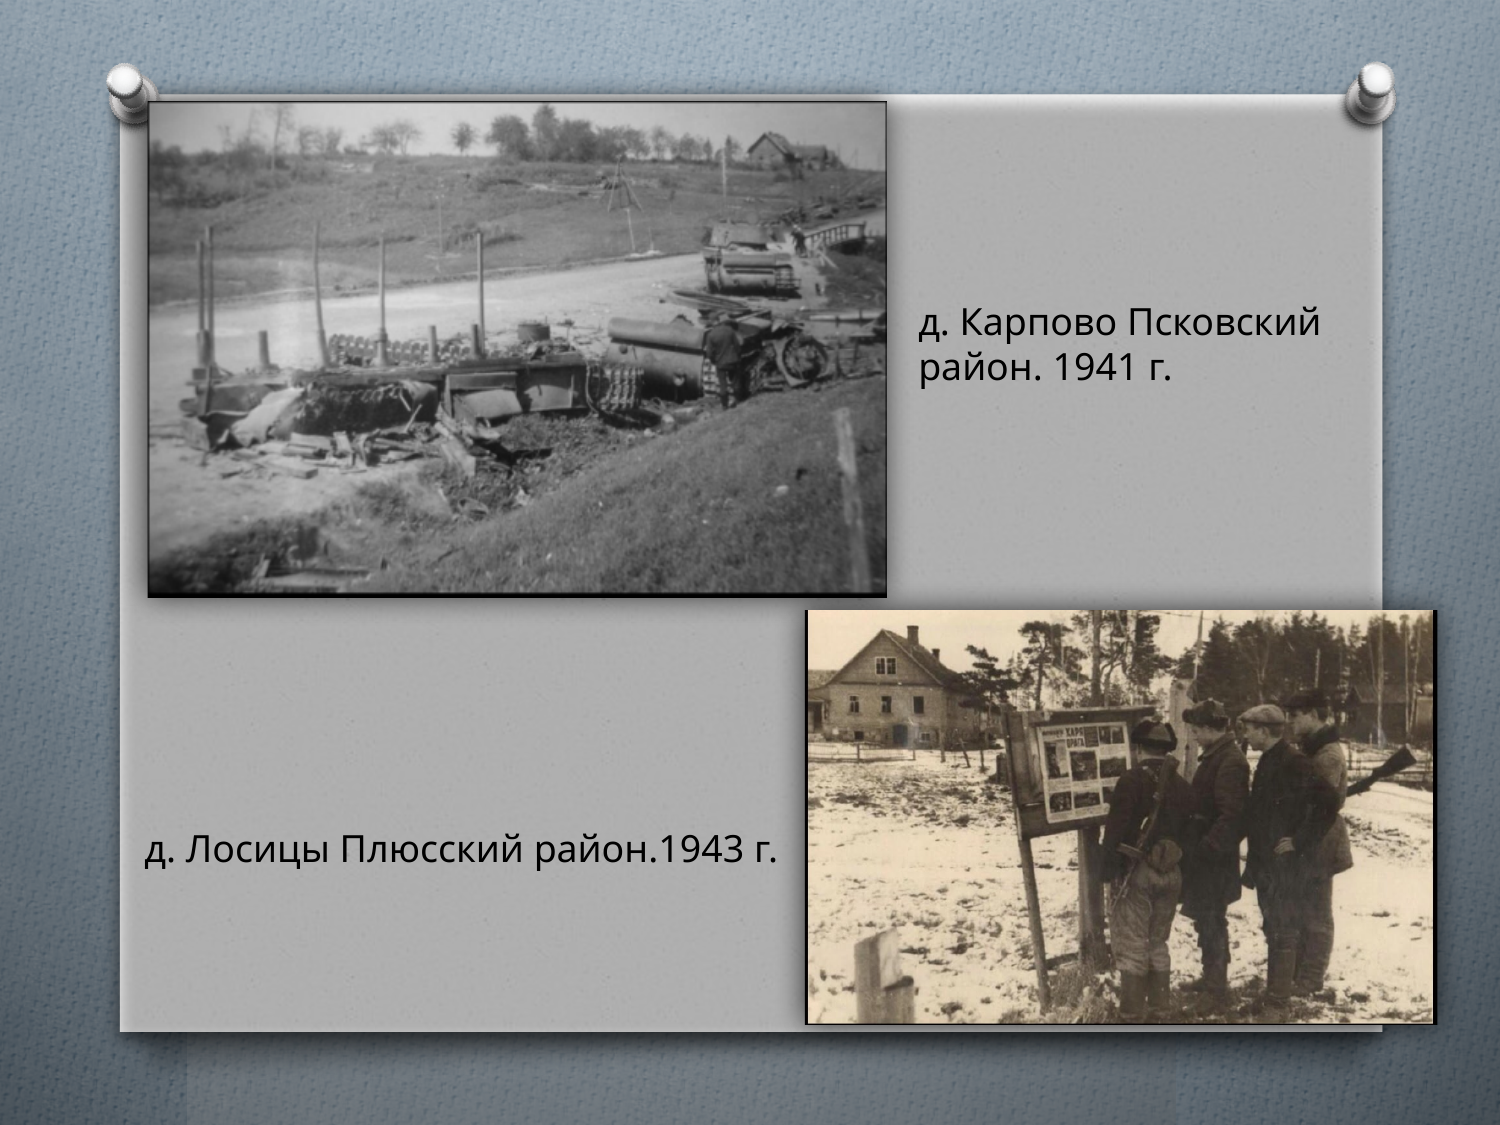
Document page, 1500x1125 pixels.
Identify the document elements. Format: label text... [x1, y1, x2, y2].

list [147, 101, 920, 599]
text_box д. Лосицы Плюсский район.1943 г. [129, 817, 794, 878]
picture [804, 610, 1438, 1025]
picture [1317, 35, 1439, 156]
picture [75, 29, 198, 147]
text_box д. Карпово Псковский район. 1941 г. [920, 290, 1376, 396]
